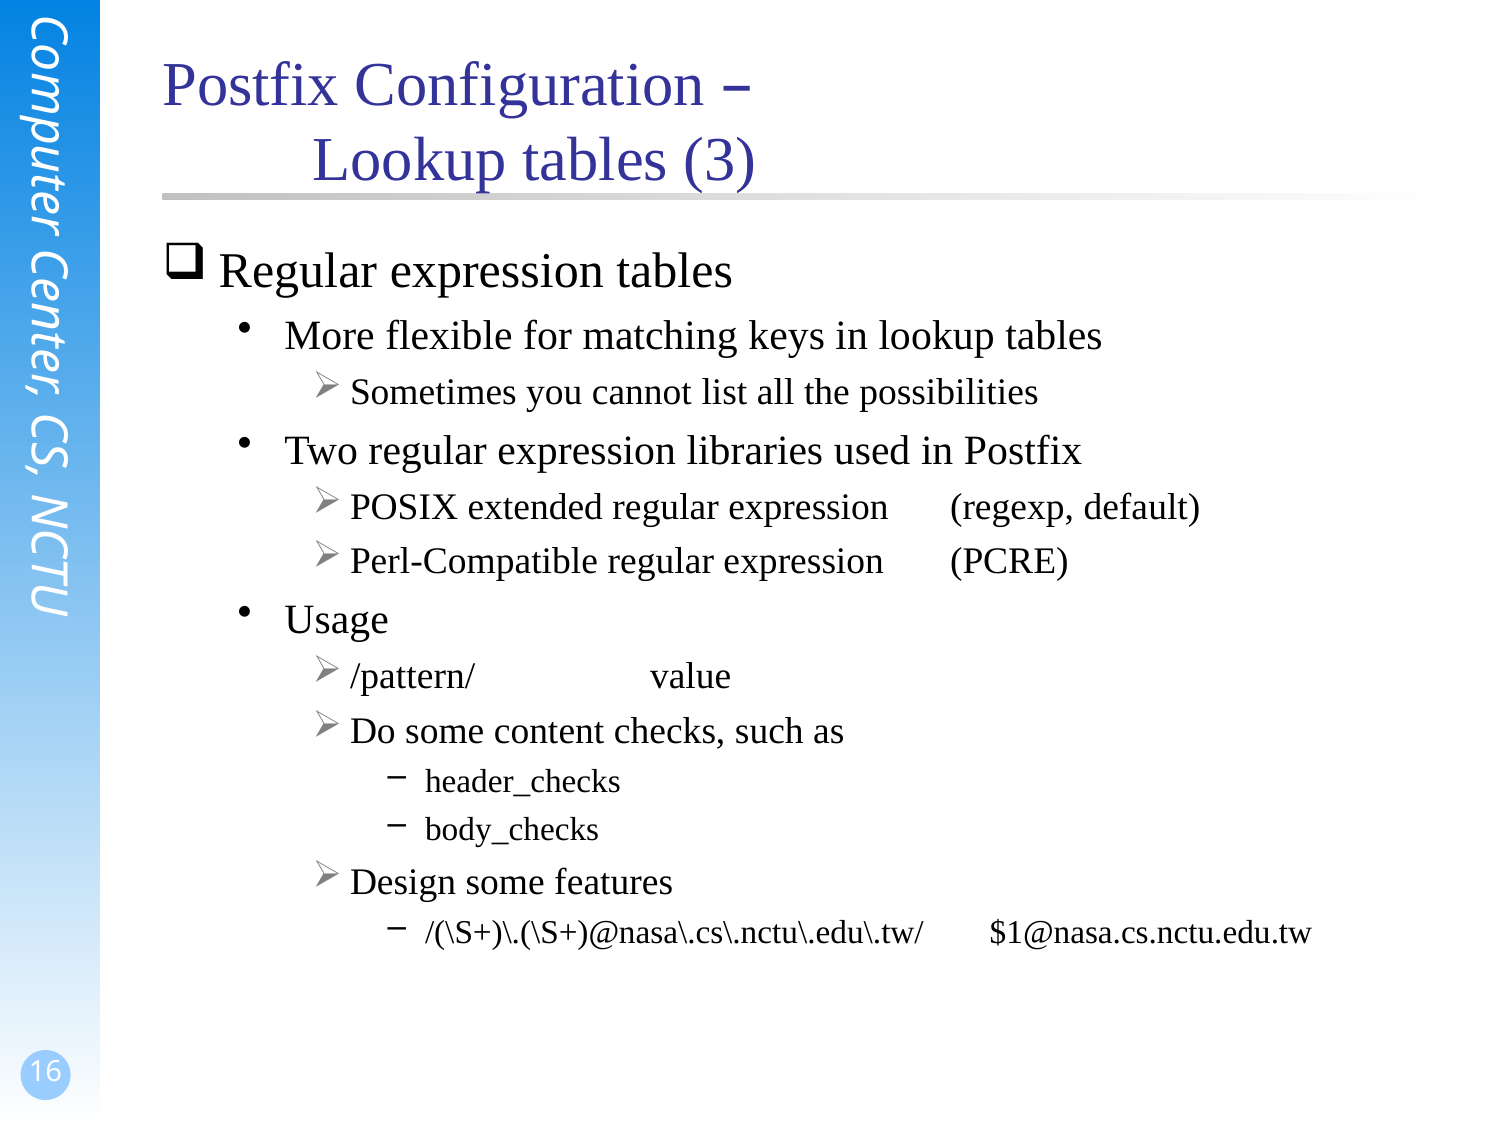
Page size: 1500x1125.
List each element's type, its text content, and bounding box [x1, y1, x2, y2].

list Regular expression tables More flexible for matching keys in lookup tables Sometimes you cannot list all the possibilities Two regular expression libraries used in Postfix POSIX extended regular expression (regexp, default) Perl-Compatible regular expression (PCRE) Usage /pattern/ value Do some content checks, such as header_checks body_checks Design some features /(\S+)\.(\S+)@nasa\.cs\.nctu\.edu\.tw/ $1@nasa.cs.nctu.edu.tw [162, 237, 1388, 1024]
title Postfix Configuration – Lookup tables (3) [162, 42, 1438, 231]
